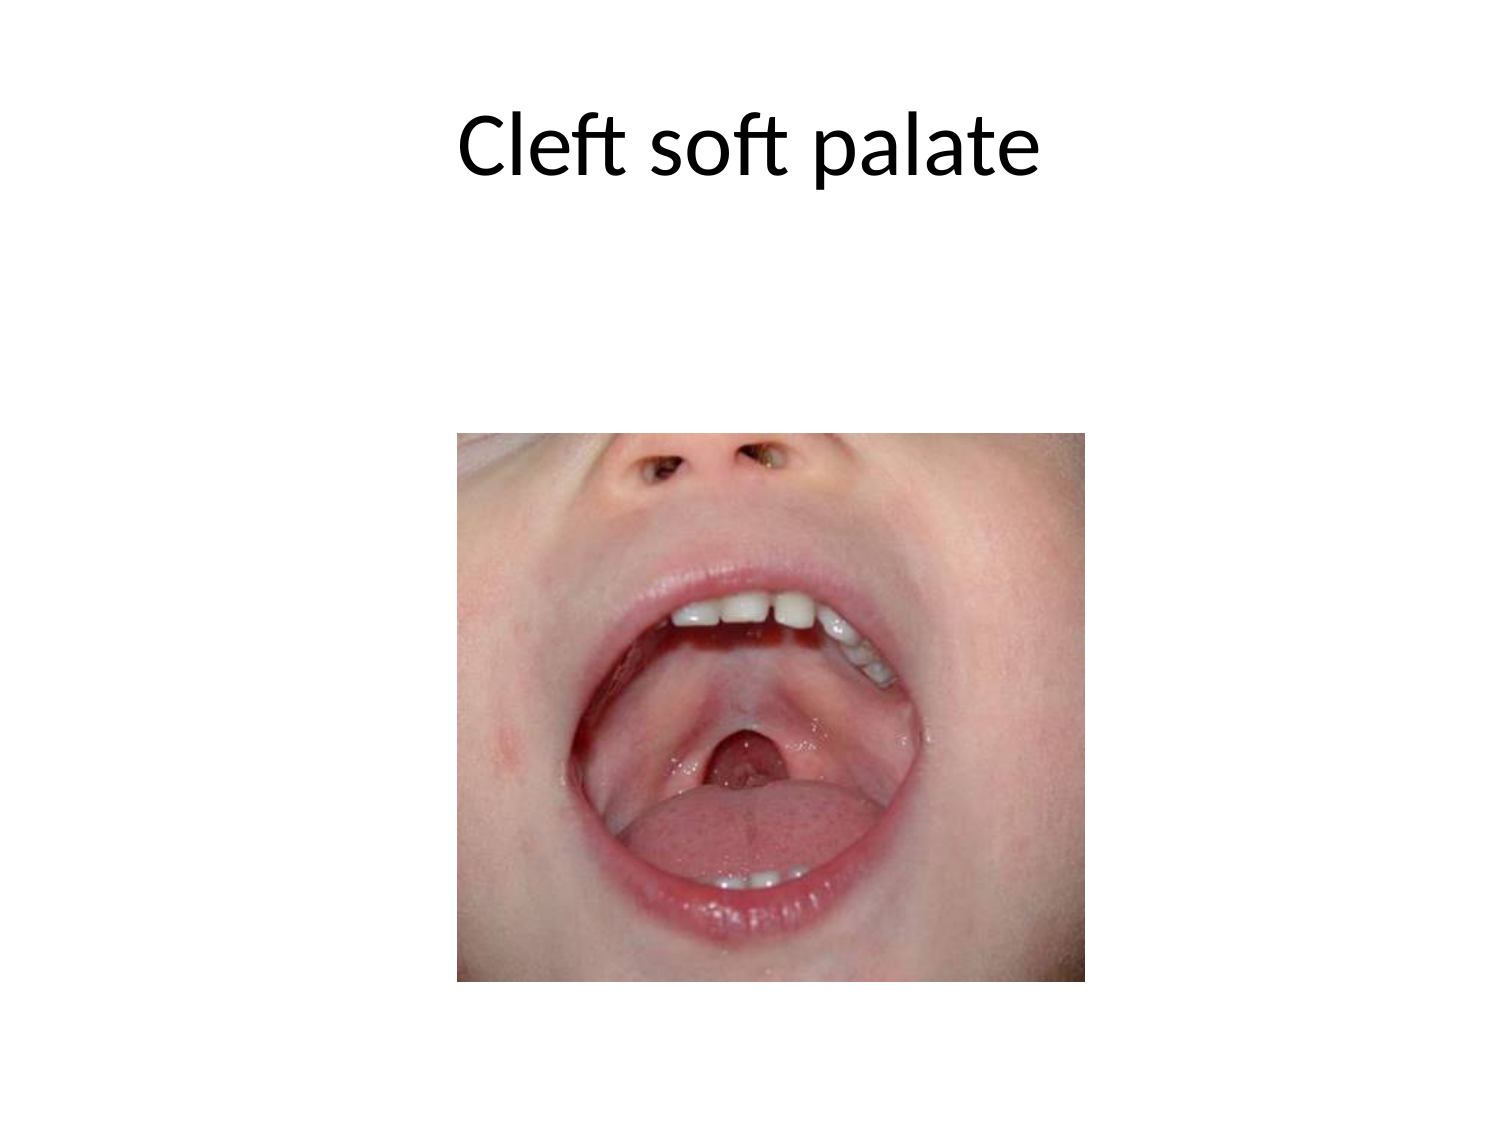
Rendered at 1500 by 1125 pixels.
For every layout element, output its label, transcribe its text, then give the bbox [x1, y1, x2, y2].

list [456, 433, 1085, 982]
title Cleft soft palate [75, 45, 1425, 233]
